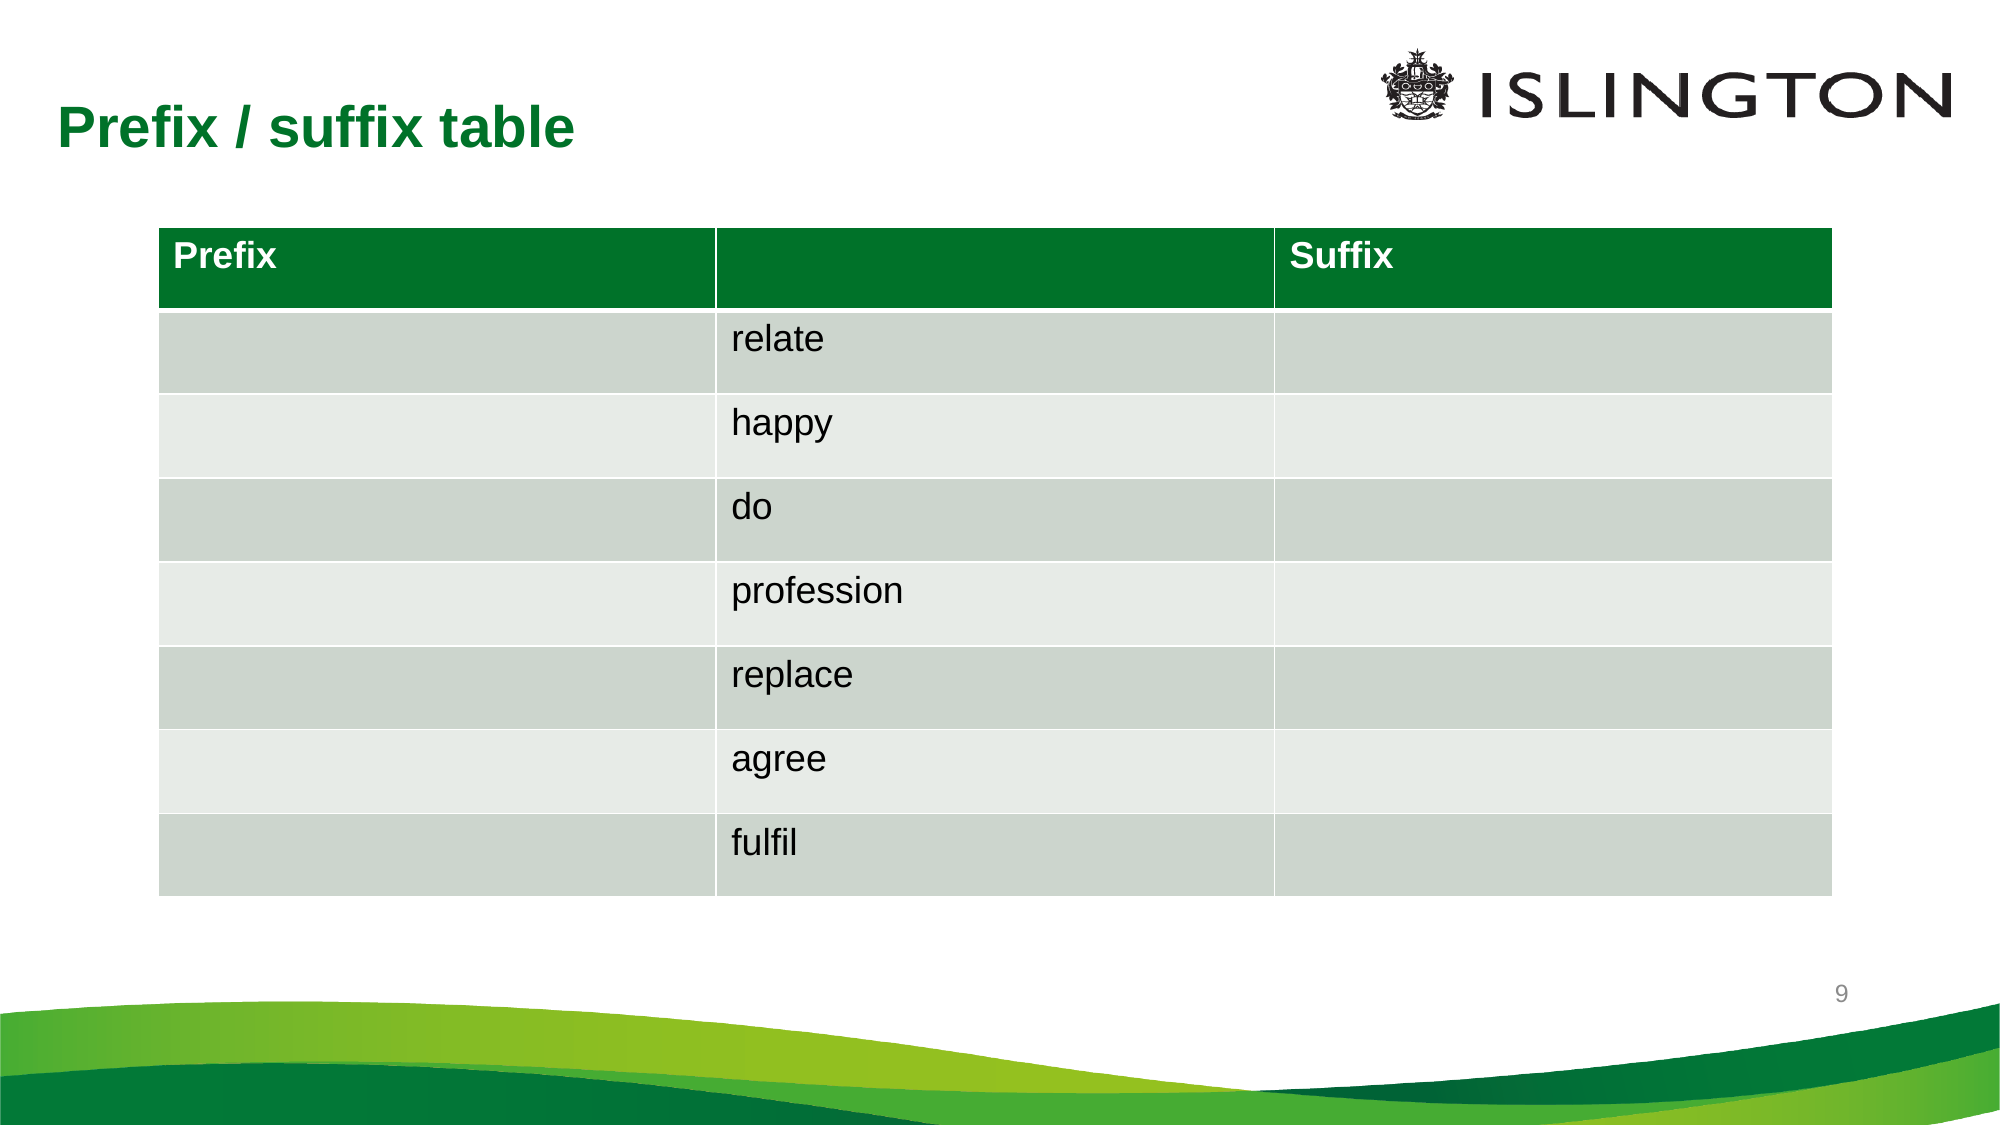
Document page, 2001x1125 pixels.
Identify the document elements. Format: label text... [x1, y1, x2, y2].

table_cell [1275, 313, 1832, 393]
table_cell do [717, 479, 1274, 561]
table_cell [1275, 563, 1832, 645]
table_header [717, 228, 1274, 308]
picture [1381, 48, 1951, 120]
title Prefix / suffix table [42, 88, 658, 160]
table_cell [159, 814, 715, 896]
table_header Prefix [159, 228, 715, 308]
table_cell replace [717, 647, 1274, 729]
table_cell [159, 479, 715, 561]
table_header Suffix [1275, 228, 1832, 308]
table_cell relate [717, 313, 1274, 393]
table_cell [1275, 395, 1832, 477]
table_cell [159, 313, 715, 393]
table_cell [1275, 647, 1832, 729]
table_cell [1275, 730, 1832, 813]
table_cell fulfil [717, 814, 1274, 896]
slide_number 9 [1796, 962, 1887, 1023]
table_cell [159, 647, 715, 729]
table_cell agree [717, 730, 1274, 813]
table_cell happy [717, 395, 1274, 477]
table_cell [1275, 814, 1832, 896]
table_cell [159, 563, 715, 645]
table_cell profession [717, 563, 1274, 645]
table_cell [1275, 479, 1832, 561]
table_cell [159, 730, 715, 813]
picture [0, 1001, 2000, 1125]
table_cell [159, 395, 715, 477]
